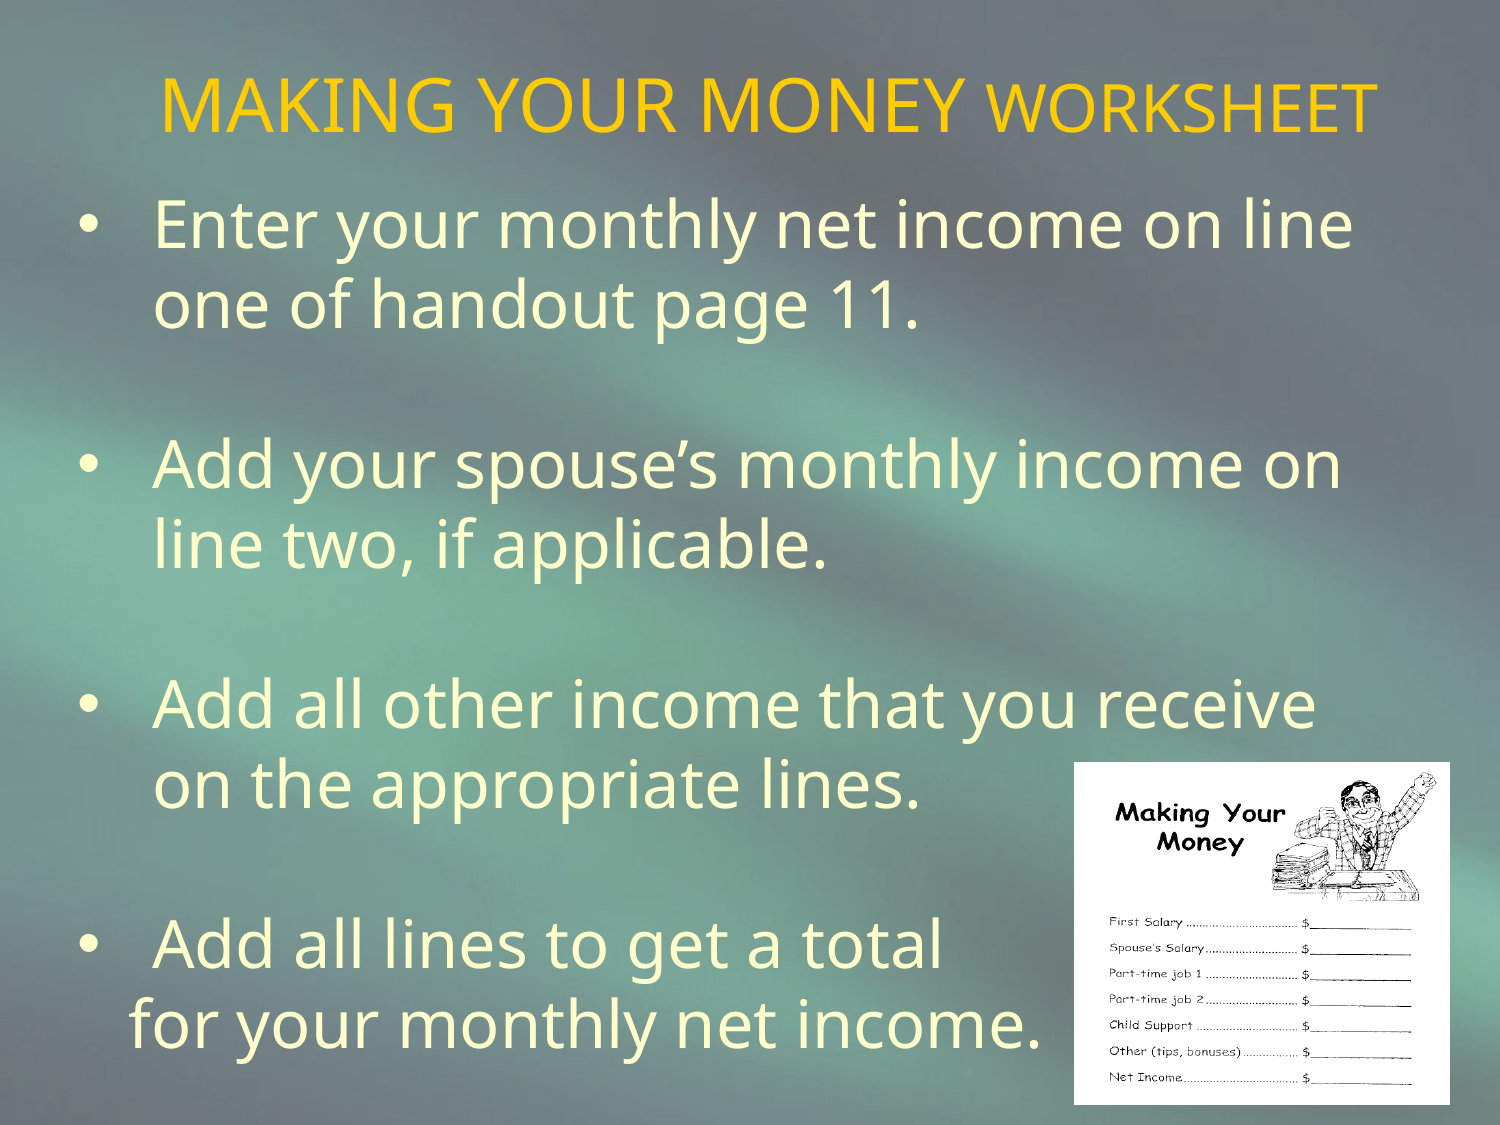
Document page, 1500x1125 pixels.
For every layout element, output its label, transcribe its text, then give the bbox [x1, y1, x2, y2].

text_box MAKING YOUR MONEY WORKSHEET [49, 49, 1488, 155]
text_box Enter your monthly net income on line one of handout page 11. Add your spouse’s monthly income on line two, if applicable. Add all other income that you receive on the appropriate lines. Add all lines to get a total for your monthly net income. [62, 174, 1413, 1070]
picture [1074, 762, 1451, 1105]
